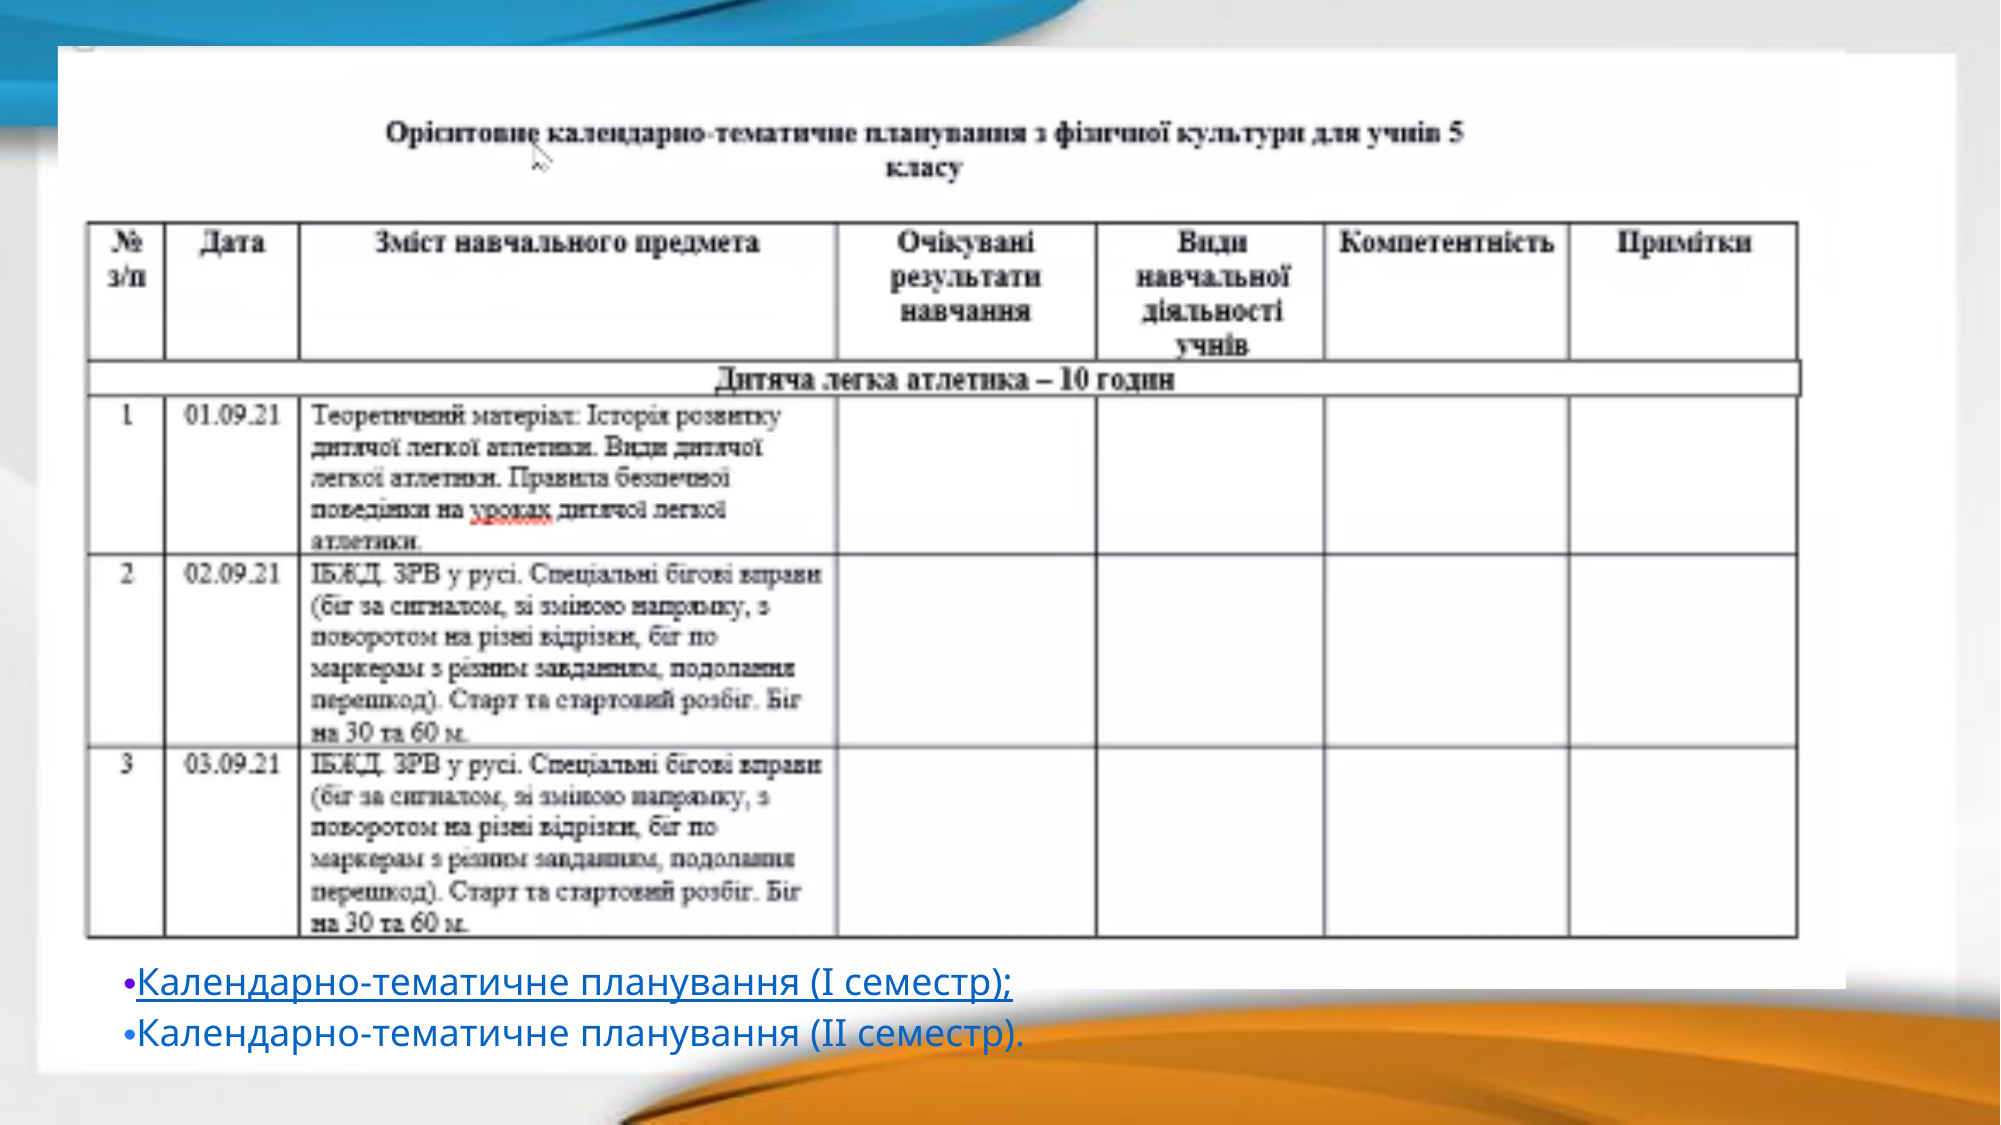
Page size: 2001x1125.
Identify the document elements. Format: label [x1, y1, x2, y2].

list [57, 46, 1846, 990]
picture [0, 0, 2000, 1125]
